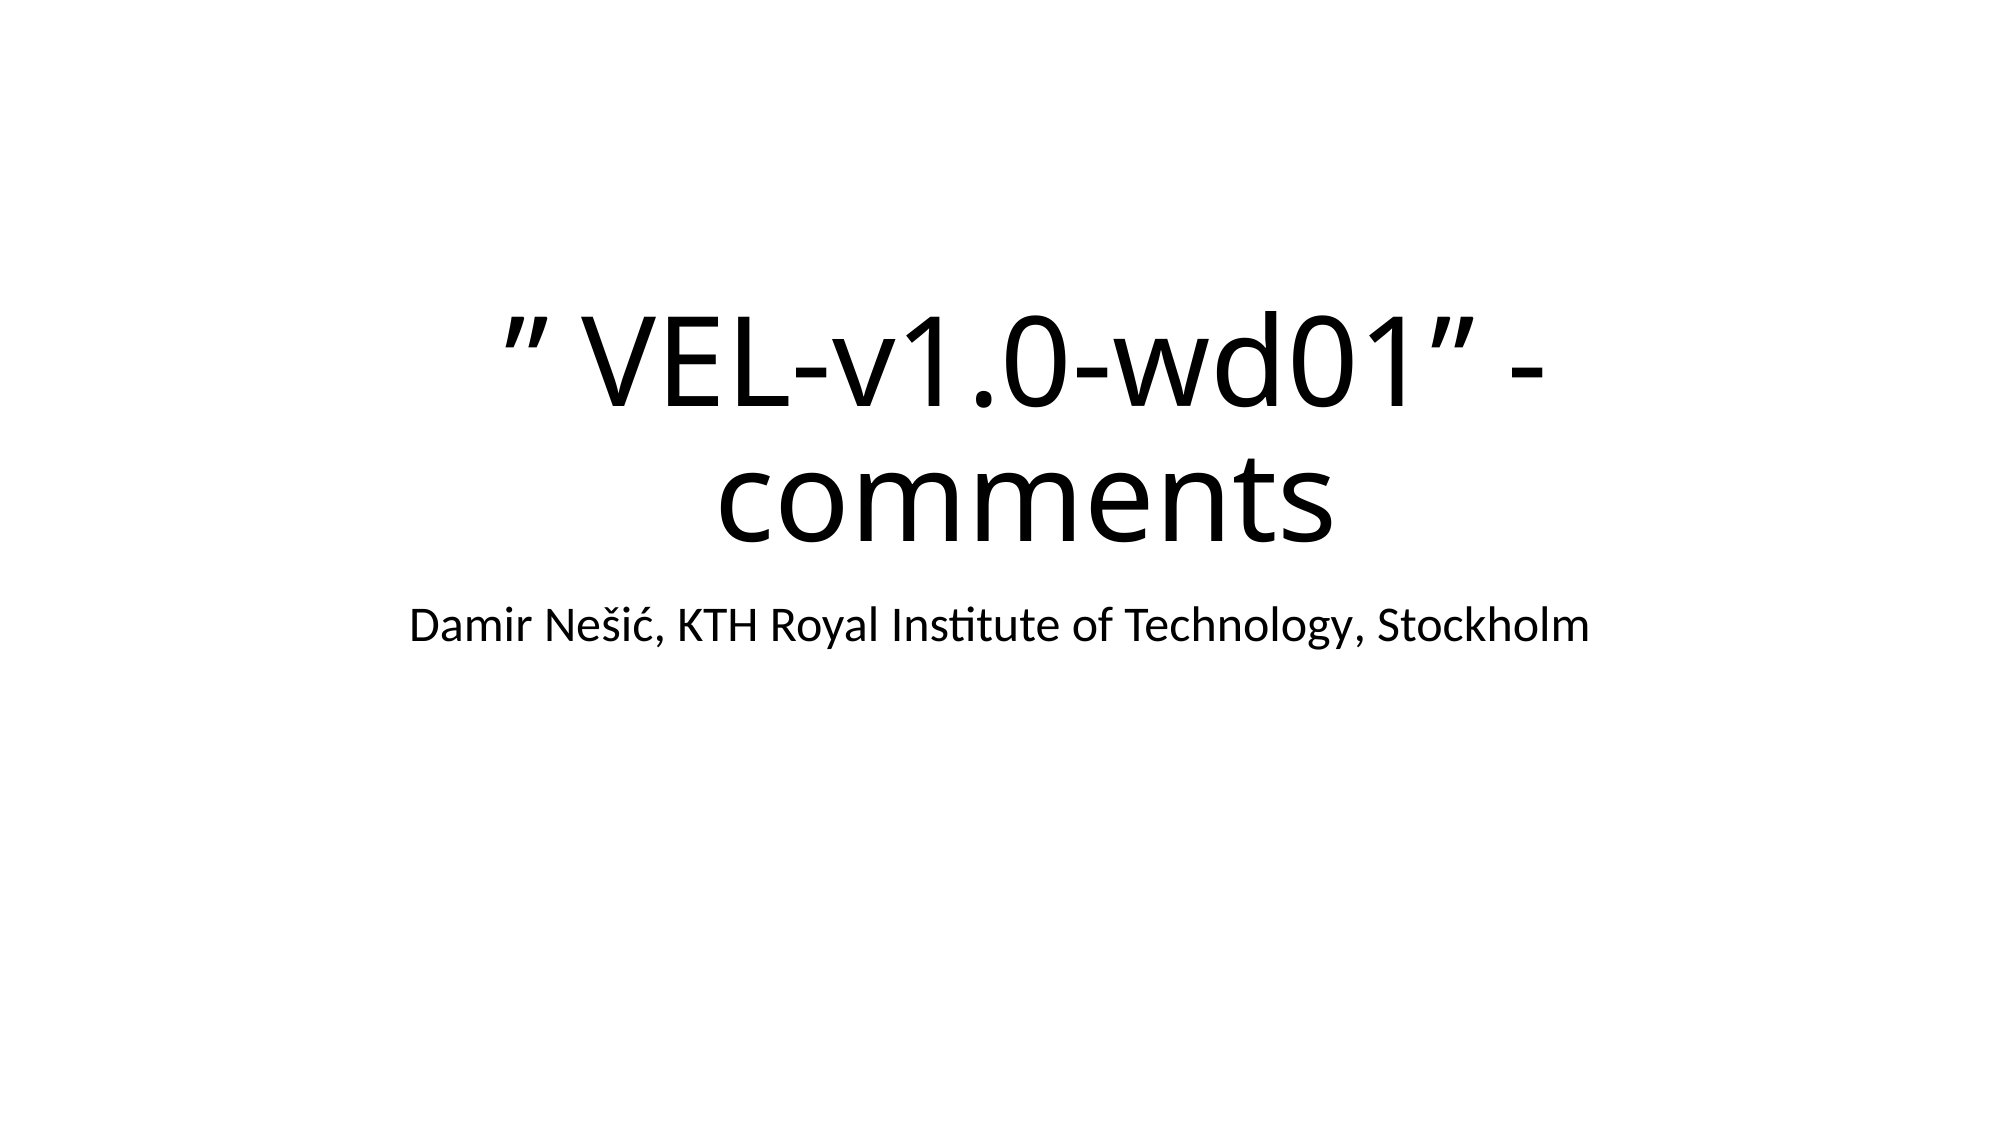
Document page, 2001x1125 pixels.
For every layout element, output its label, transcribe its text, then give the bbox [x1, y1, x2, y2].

subtitle Damir Nešić, KTH Royal Institute of Technology, Stockholm [249, 590, 1750, 863]
title ” VEL-v1.0-wd01” - comments [249, 184, 1803, 576]
